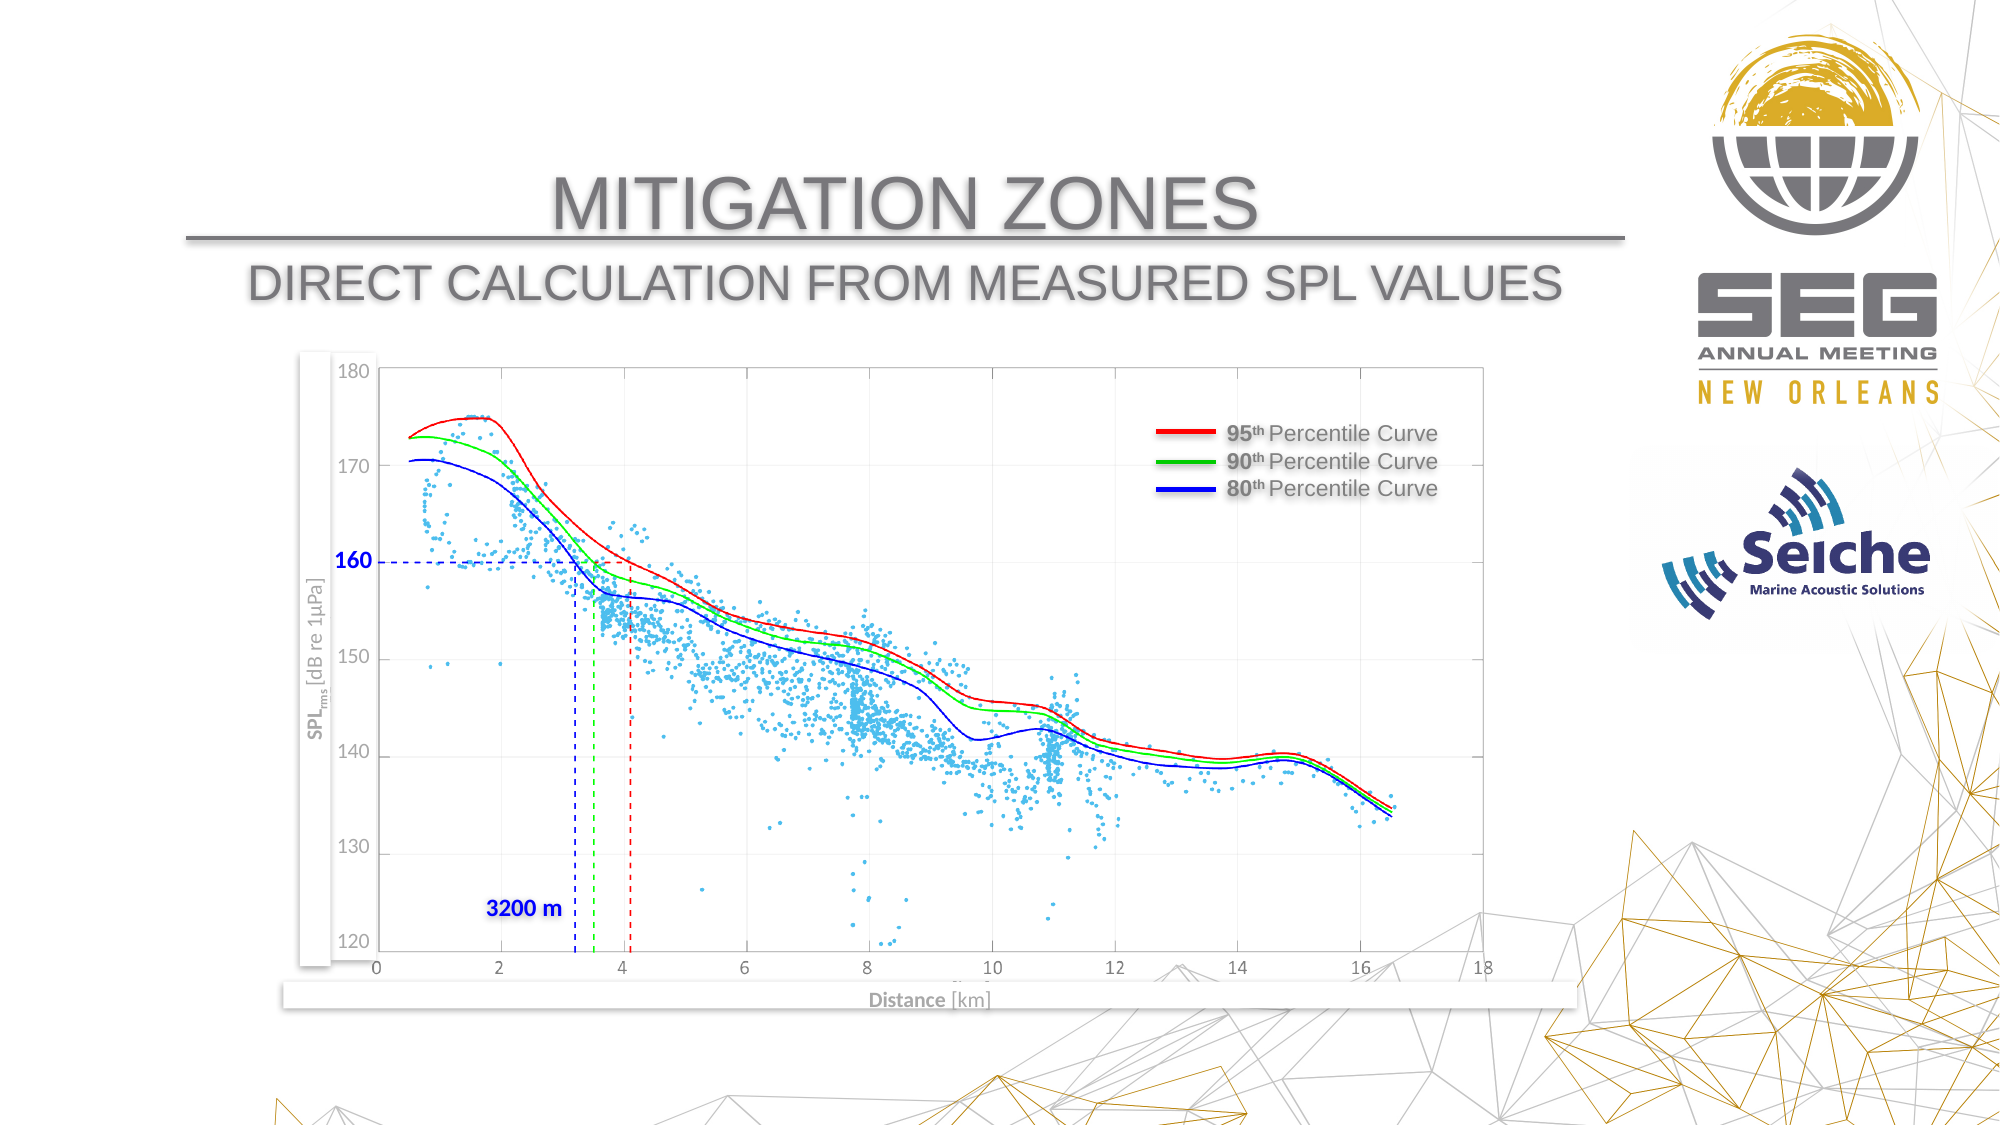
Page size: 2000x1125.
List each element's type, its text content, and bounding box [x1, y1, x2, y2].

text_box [283, 351, 1578, 1009]
text_box MITIGATION ZONES DIRECT CALCULATION FROM MEASURED SPL VALUES [165, 76, 1646, 379]
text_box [193, 314, 1618, 1030]
picture [0, 0, 2000, 1125]
